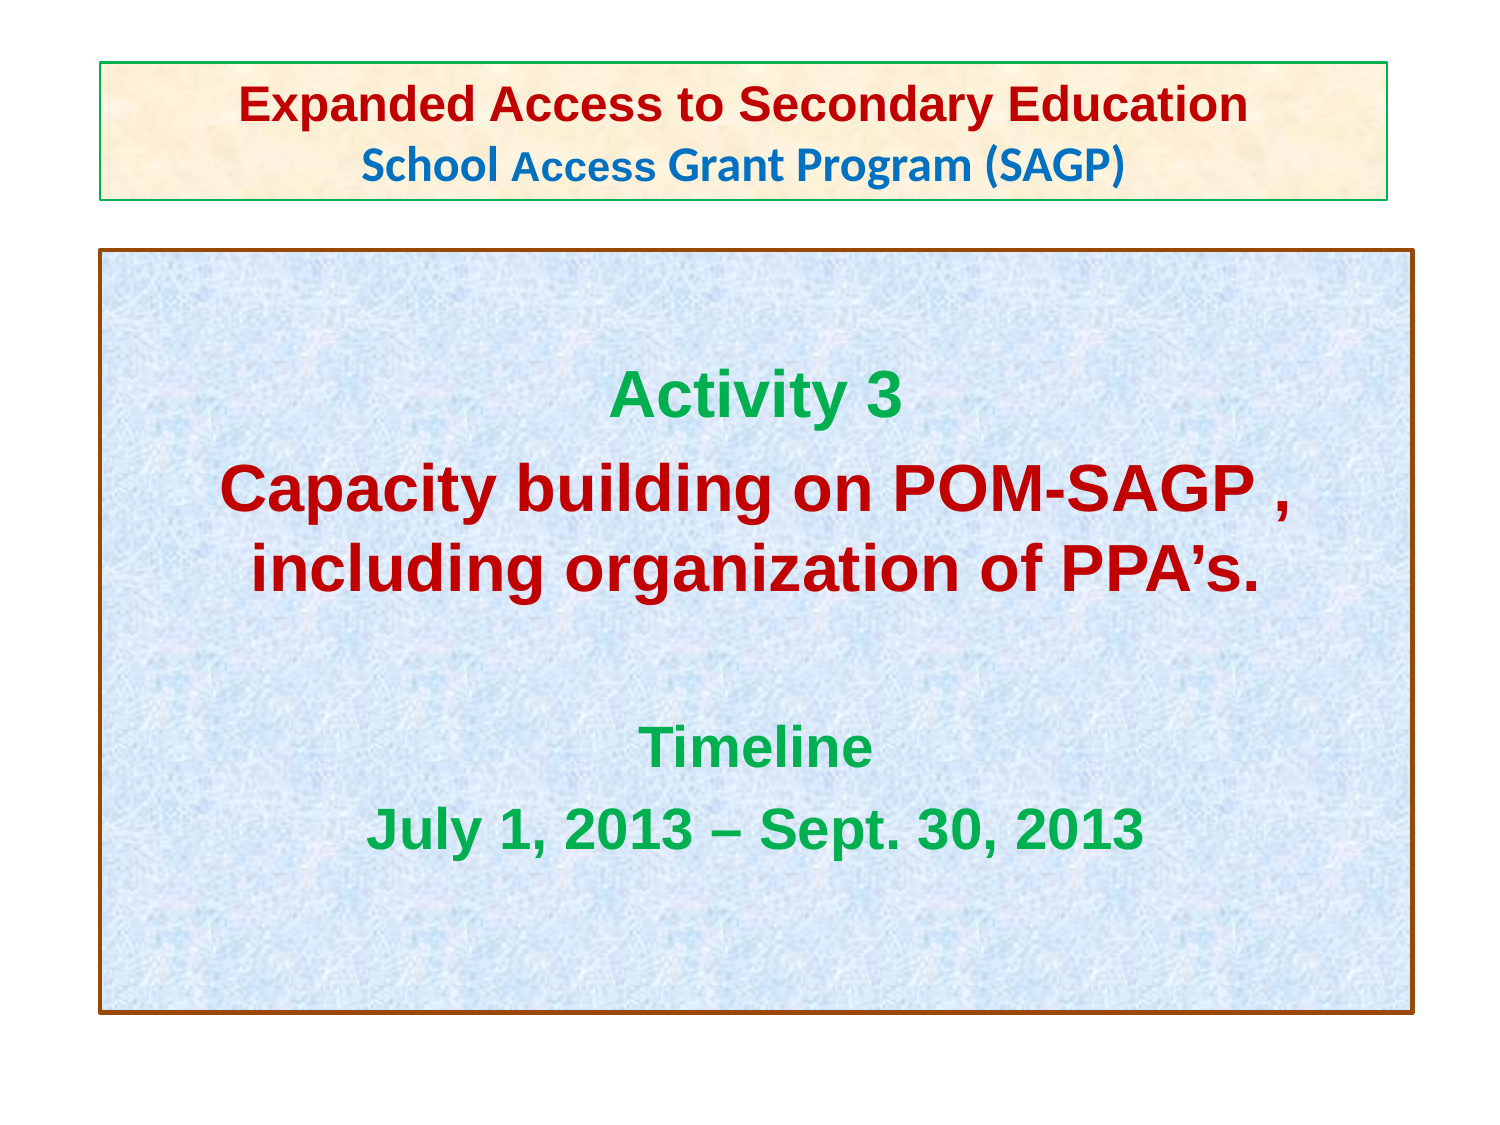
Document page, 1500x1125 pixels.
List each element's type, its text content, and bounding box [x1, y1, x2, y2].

title Expanded Access to Secondary Education School Access Grant Program (SAGP) [99, 62, 1388, 200]
subtitle Activity 3 Capacity building on POM-SAGP , including organization of PPA’s. Timeline July 1, 2013 – Sept. 30, 2013 [99, 249, 1413, 1013]
